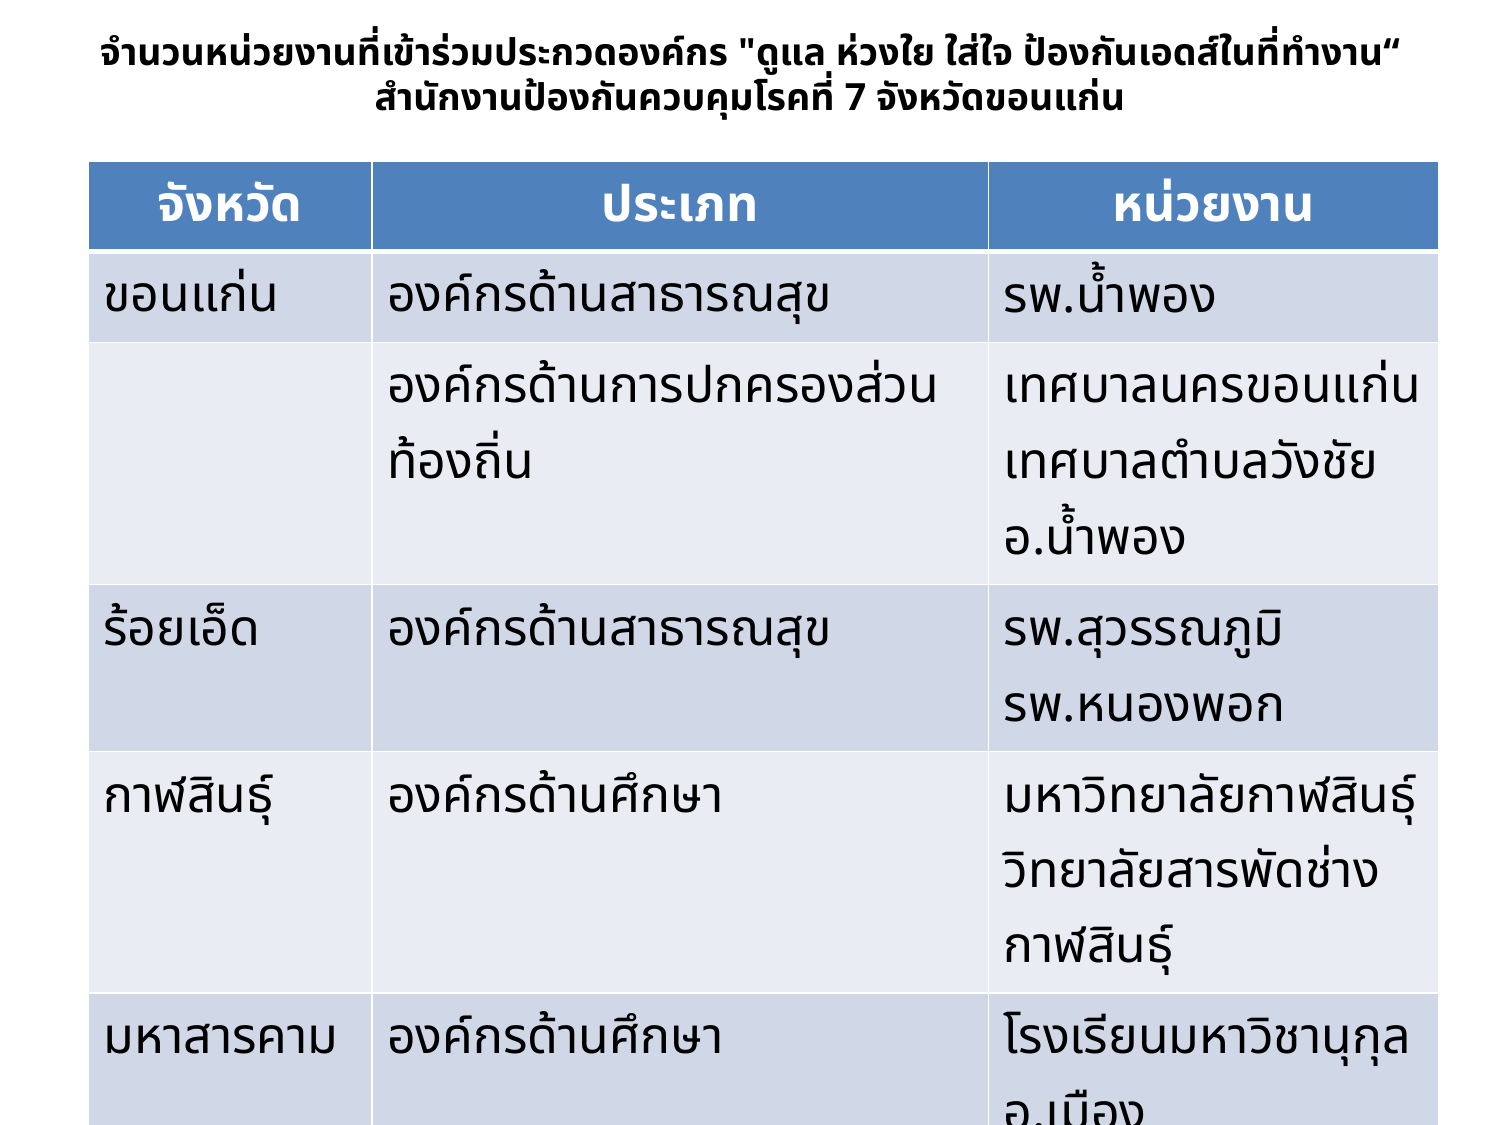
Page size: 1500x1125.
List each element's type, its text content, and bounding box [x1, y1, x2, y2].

table_cell องค์กรด้านการปกครองส่วนท้องถิ่น [373, 343, 988, 584]
table_cell องค์กรด้านศึกษา [373, 752, 988, 992]
title จำนวนหน่วยงานที่เข้าร่วมประกวดองค์กร "ดูแล ห่วงใย ใส่ใจ ป้องกันเอดส์ในที่ทำงาน“ สำนักงานป้องกันควบคุมโรคที่ 7 จังหวัดขอนแก่น [20, 0, 1480, 175]
table_cell รพ.สุวรรณภูมิ รพ.หนองพอก [989, 585, 1438, 751]
table_cell ขอนแก่น [89, 254, 371, 342]
table_header ประเภท [373, 175, 988, 249]
table_header จังหวัด [89, 175, 371, 249]
table_cell ร้อยเอ็ด [89, 585, 371, 751]
table_cell โรงเรียนมหาวิชานุกุล อ.เมือง [989, 994, 1438, 1125]
table_cell เทศบาลนครขอนแก่น เทศบาลตำบลวังชัย อ.น้ำพอง [989, 343, 1438, 584]
table_cell มหาวิทยาลัยกาฬสินธุ์ วิทยาลัยสารพัดช่างกาฬสินธุ์ [989, 752, 1438, 992]
table_cell รพ.น้ำพอง [989, 254, 1438, 342]
table_cell กาฬสินธุ์ [89, 752, 371, 992]
table_header หน่วยงาน [989, 175, 1438, 249]
table_cell องค์กรด้านสาธารณสุข [373, 585, 988, 751]
table_cell [89, 343, 371, 584]
table_cell องค์กรด้านศึกษา [373, 994, 988, 1125]
table_cell มหาสารคาม [89, 994, 371, 1125]
table_cell องค์กรด้านสาธารณสุข [373, 254, 988, 342]
